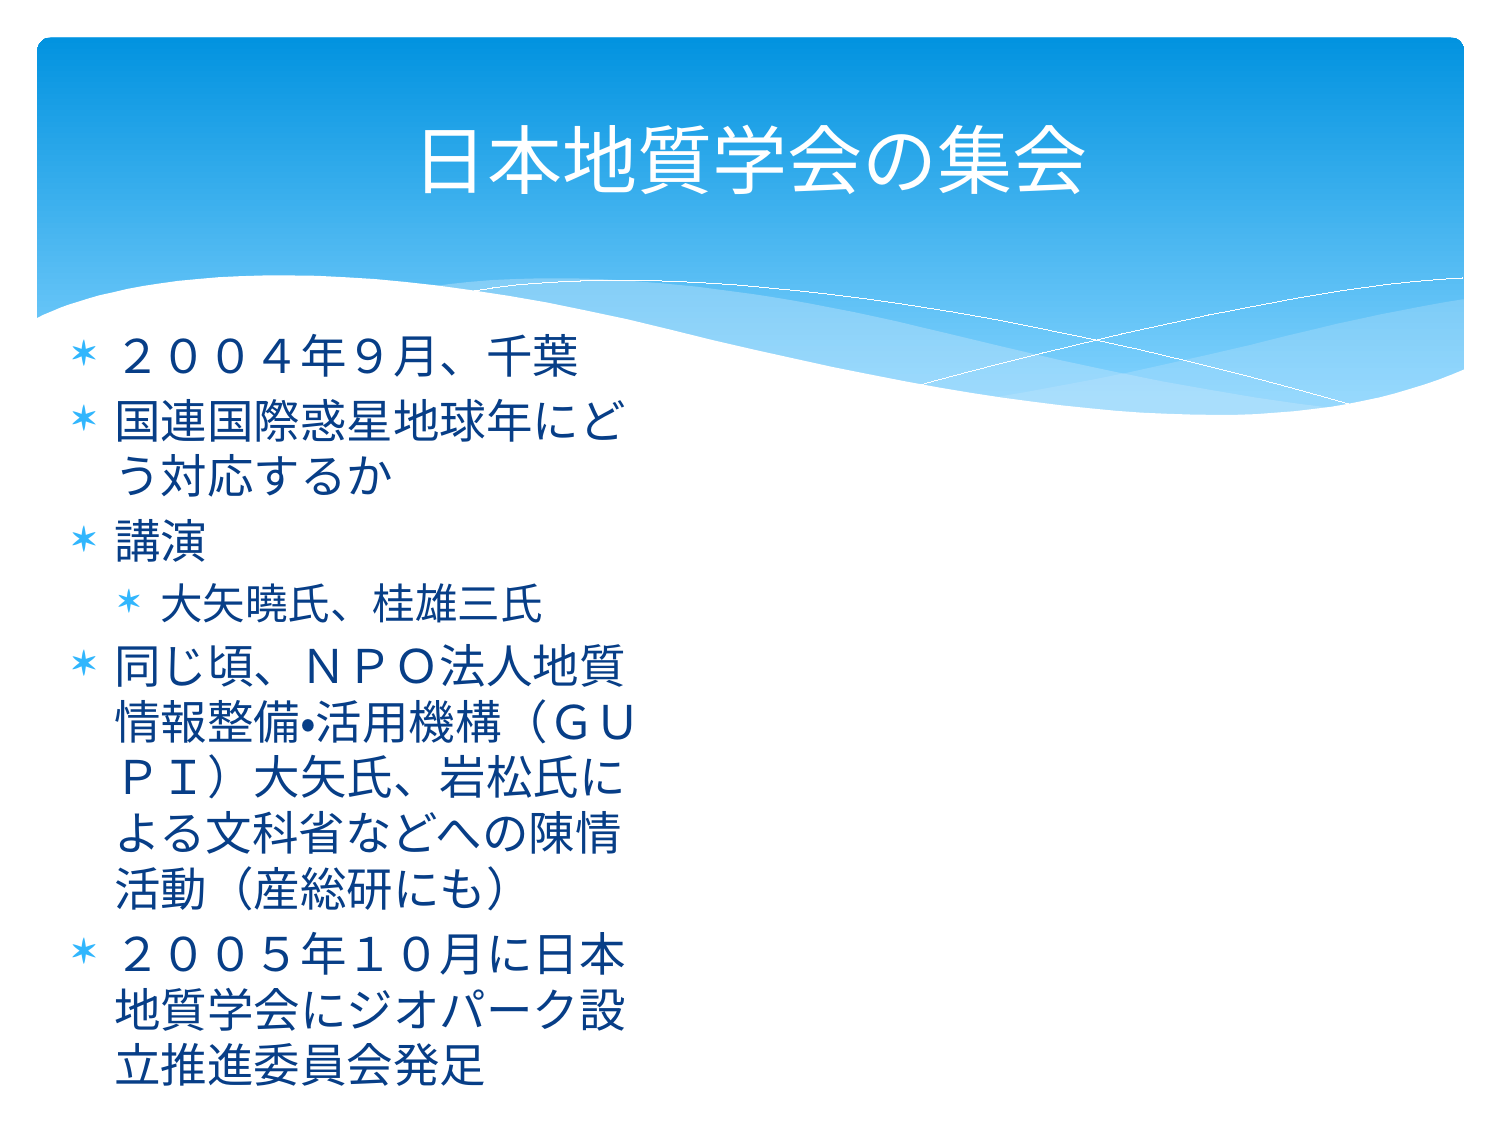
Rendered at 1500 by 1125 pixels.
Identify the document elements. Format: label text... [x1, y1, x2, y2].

list ２００４年９月、千葉 国連国際惑星地球年にどう対応するか 講演 大矢曉氏、桂雄三氏 同じ頃、ＮＰＯ法人地質情報整備・活用機構（ＧＵＰＩ）大矢氏、岩松氏による文科省などへの陳情活動（産総研にも） ２００５年１０月に日本地質学会にジオパーク設立推進委員会発足 [57, 319, 684, 1107]
title 日本地質学会の集会 [75, 55, 1425, 261]
